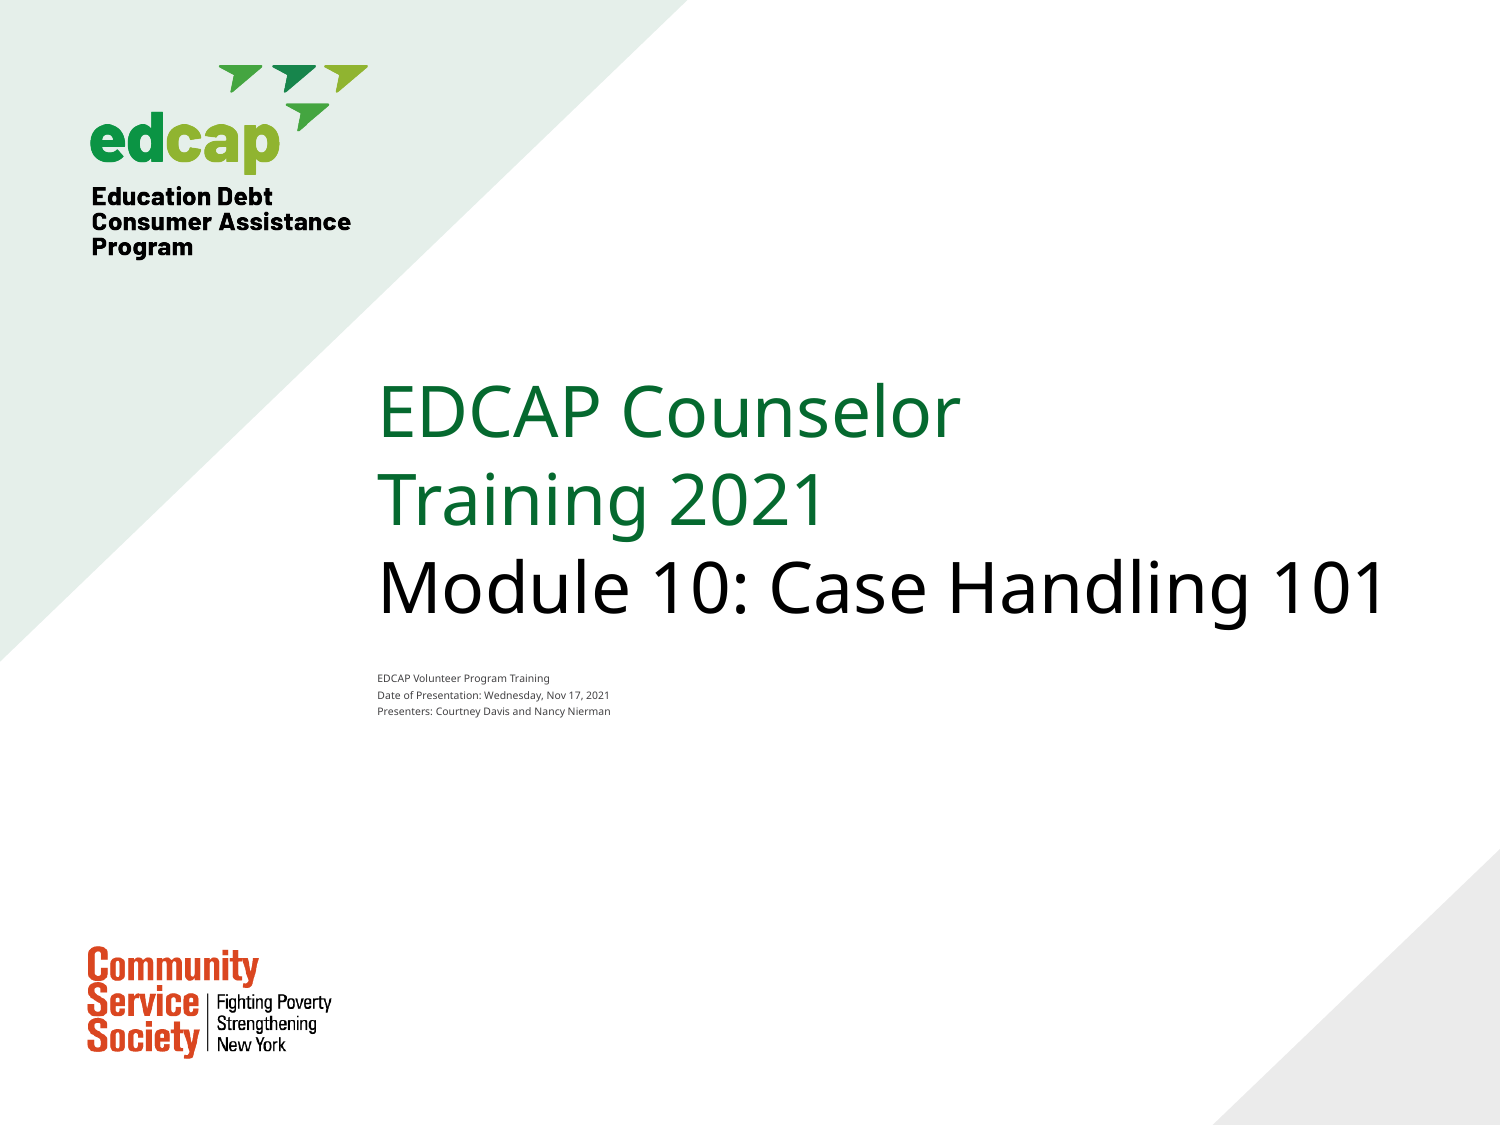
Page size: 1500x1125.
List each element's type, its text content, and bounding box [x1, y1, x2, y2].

picture [87, 55, 388, 263]
picture [87, 946, 332, 1059]
list EDCAP Volunteer Program Training​ Date of Presentation: Wednesday, Nov 17, 2021 Presenters: Courtney Davis and Nancy Nierman [362, 662, 1214, 733]
title EDCAP Counselor Training 2021 Module 10: Case Handling 101 [362, 347, 1425, 651]
